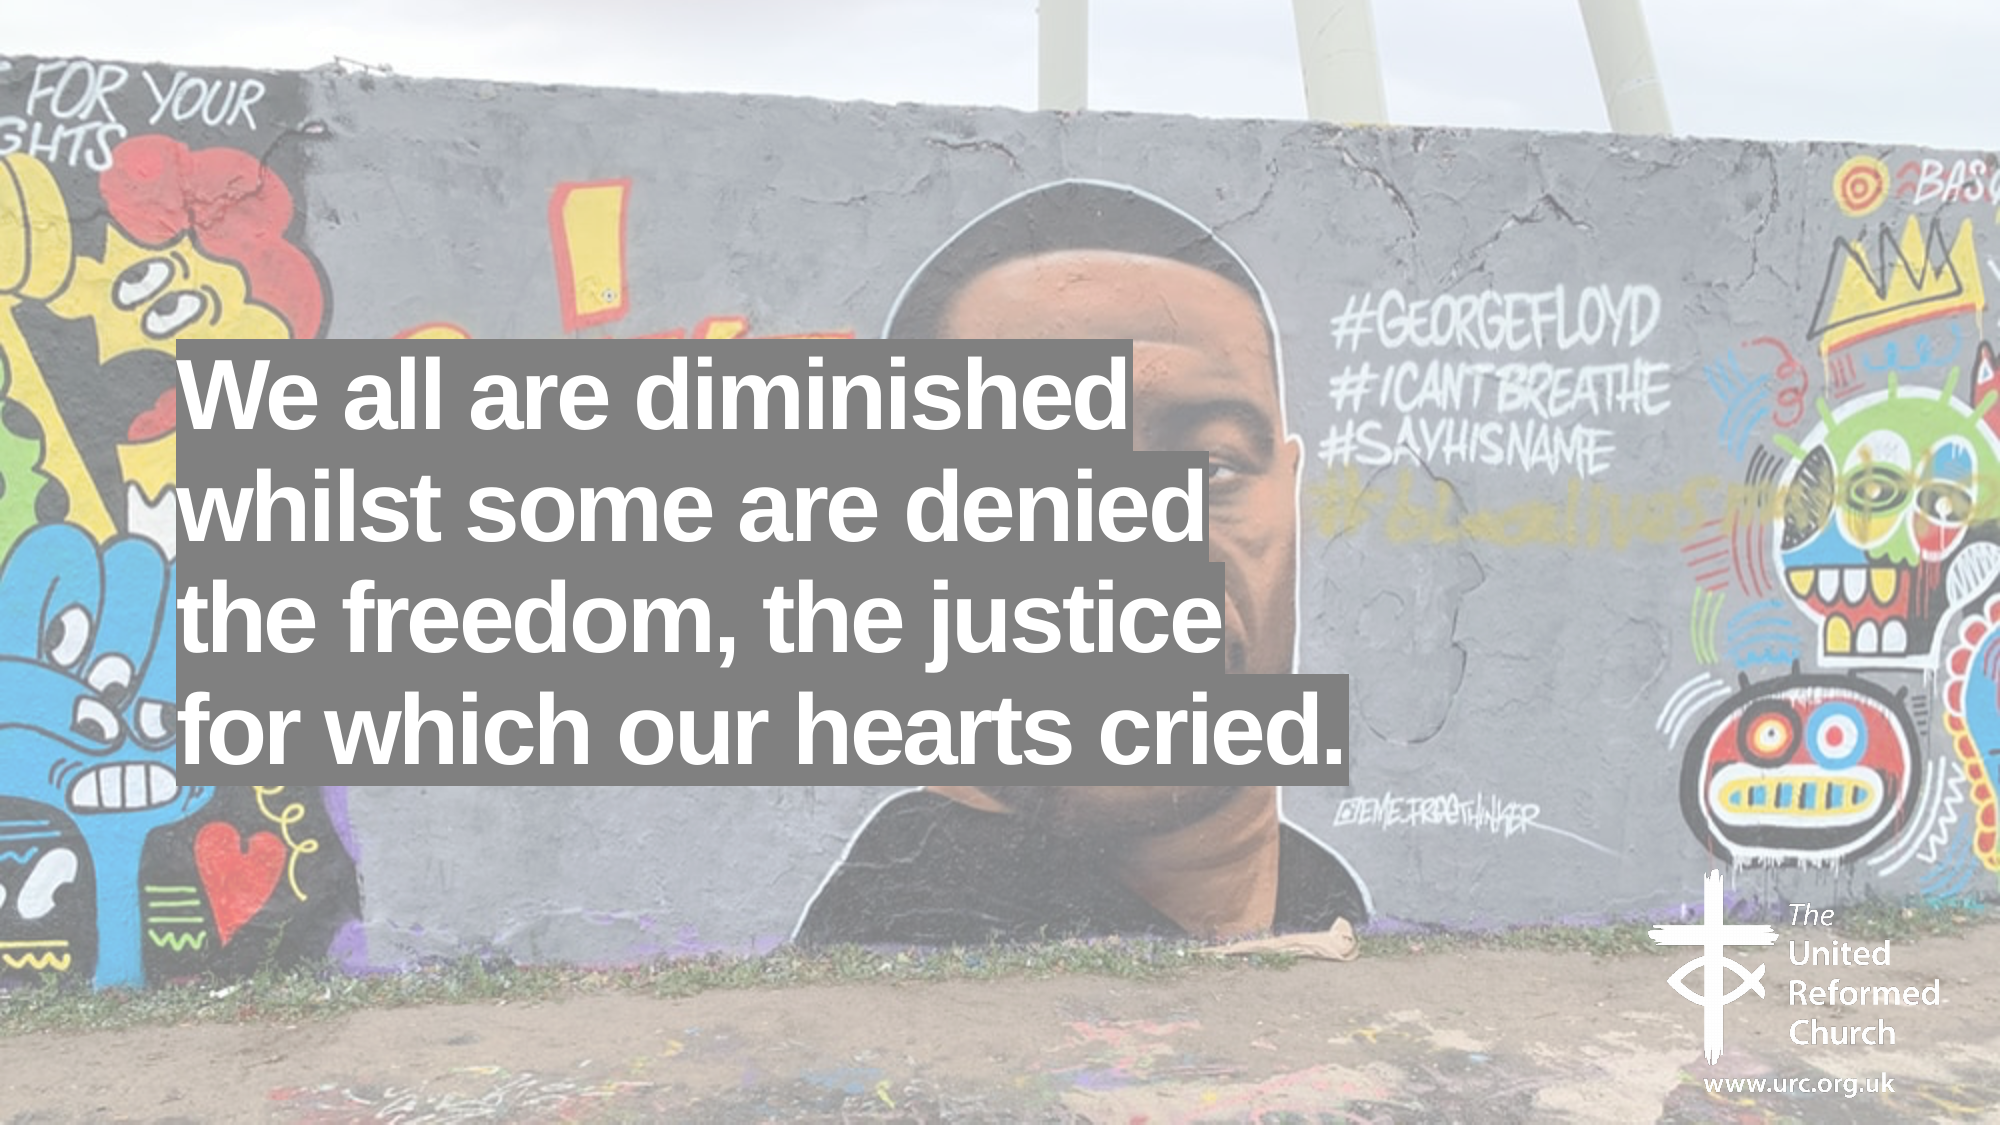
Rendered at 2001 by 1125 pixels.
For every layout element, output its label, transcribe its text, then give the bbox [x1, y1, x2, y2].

picture [0, 0, 2001, 1125]
title We all are diminished whilst some are denied the freedom, the justice for which our hearts cried. [161, 157, 1839, 968]
